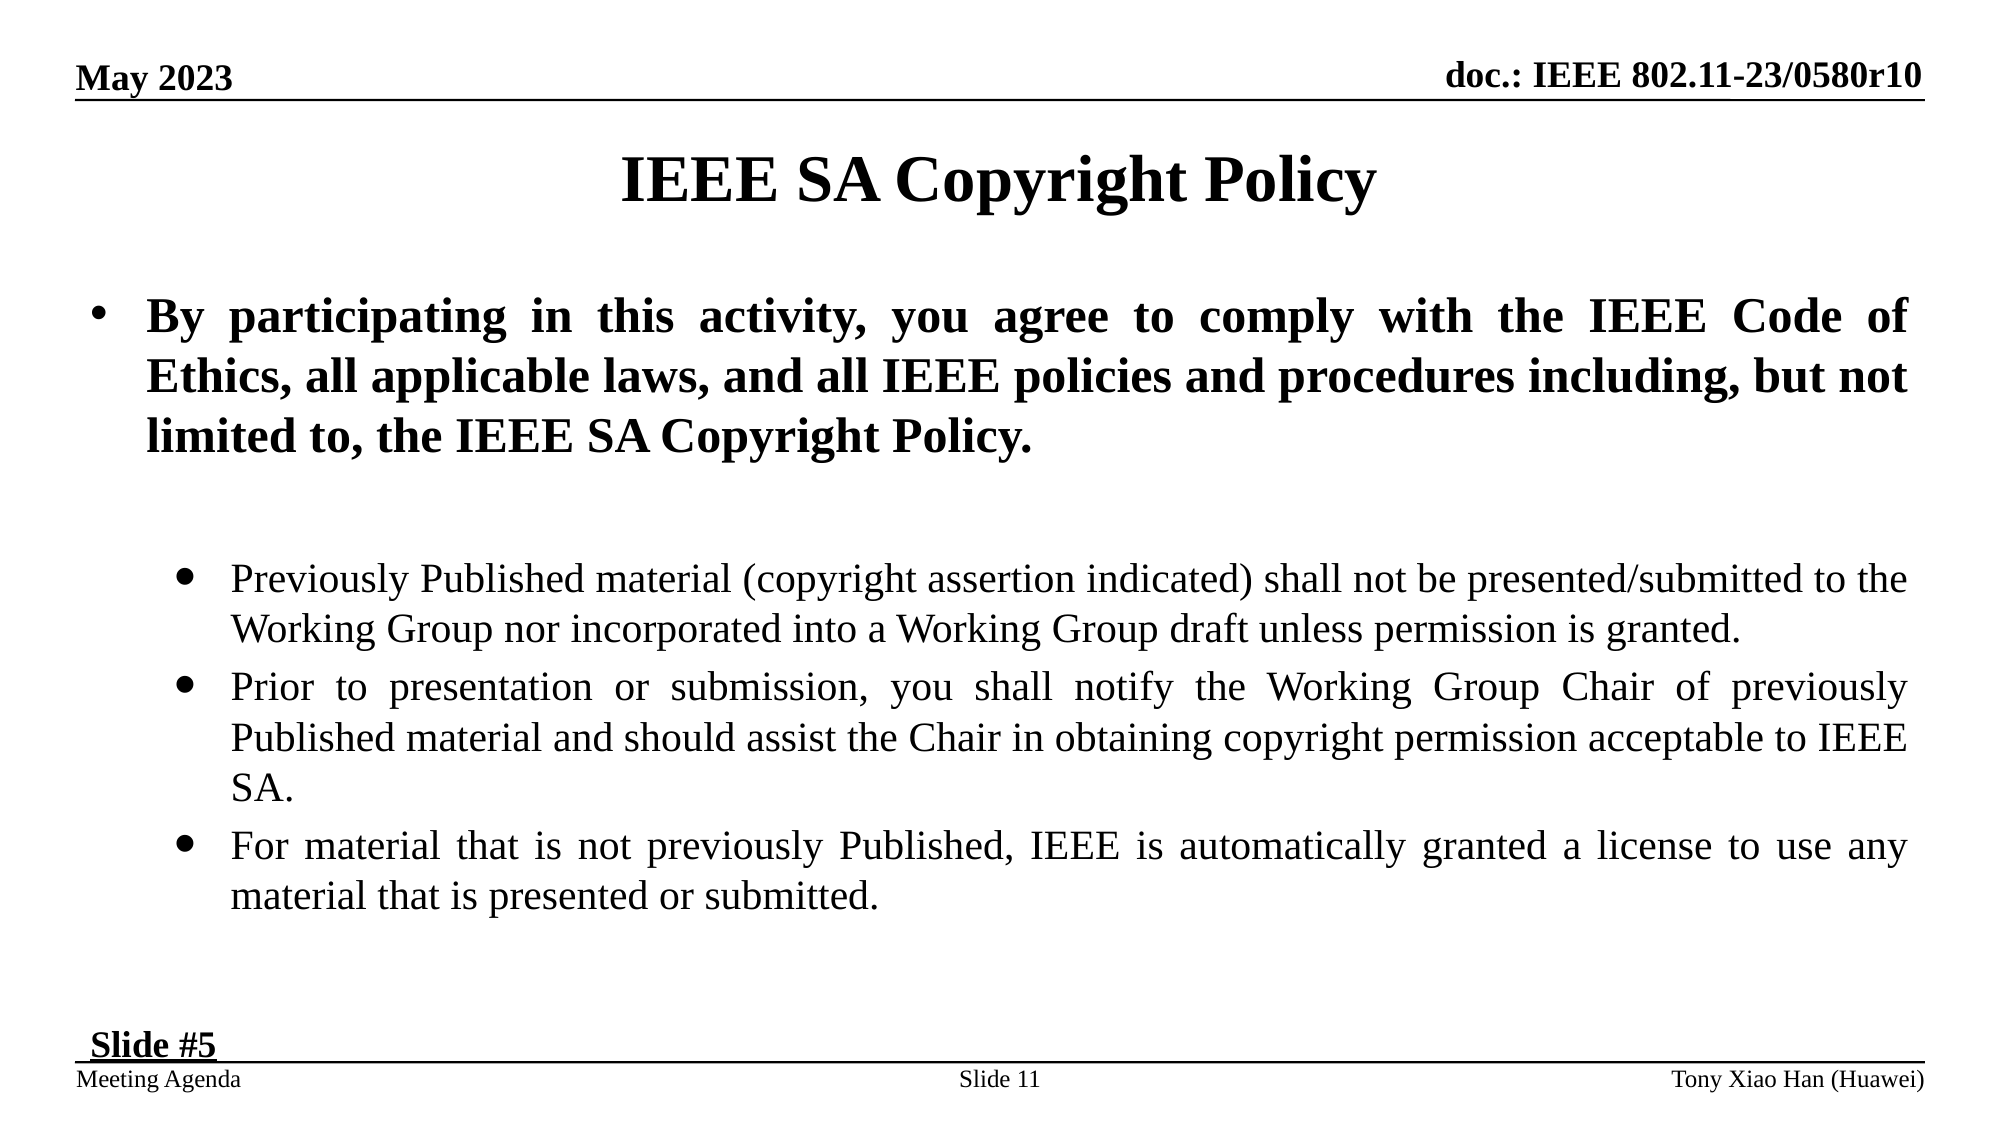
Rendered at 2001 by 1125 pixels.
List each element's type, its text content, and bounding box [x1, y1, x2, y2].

text_box IEEE SA Copyright Policy [362, 87, 1638, 263]
text_box Slide #5 [75, 1012, 232, 1073]
list By participating in this activity, you agree to comply with the IEEE Code of Ethics, all applicable laws, and all IEEE policies and procedures including, but not limited to, the IEEE SA Copyright Policy. Previously Published material (copyright assertion indicated) shall not be presented/submitted to the Working Group nor incorporated into a Working Group draft unless permission is granted. Prior to presentation or submission, you shall notify the Working Group Chair of previously Published material and should assist the Chair in obtaining copyright permission acceptable to IEEE SA. For material that is not previously Published, IEEE is automatically granted a license to use any material that is presented or submitted. [75, 275, 1925, 1038]
